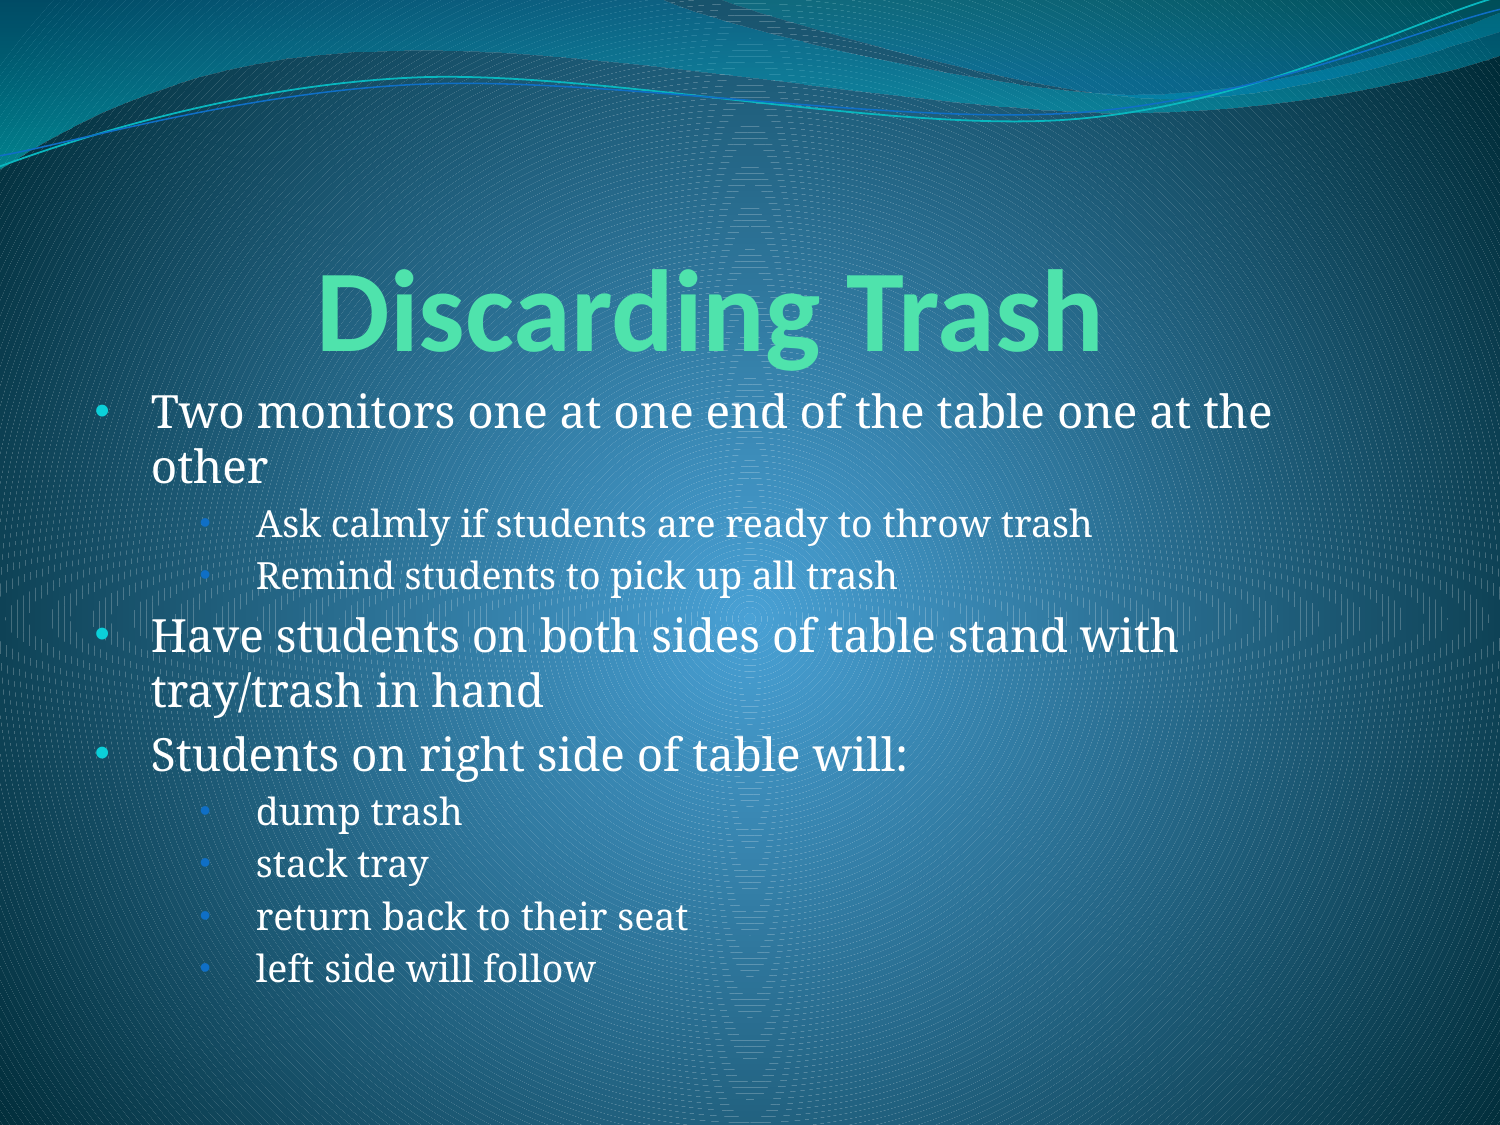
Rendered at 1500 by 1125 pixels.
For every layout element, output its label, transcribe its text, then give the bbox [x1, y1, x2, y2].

title Discarding Trash [86, 216, 1362, 375]
list Two monitors one at one end of the table one at the other Ask calmly if students are ready to throw trash Remind students to pick up all trash Have students on both sides of table stand with tray/trash in hand Students on right side of table will: dump trash stack tray return back to their seat left side will follow [86, 375, 1362, 1050]
